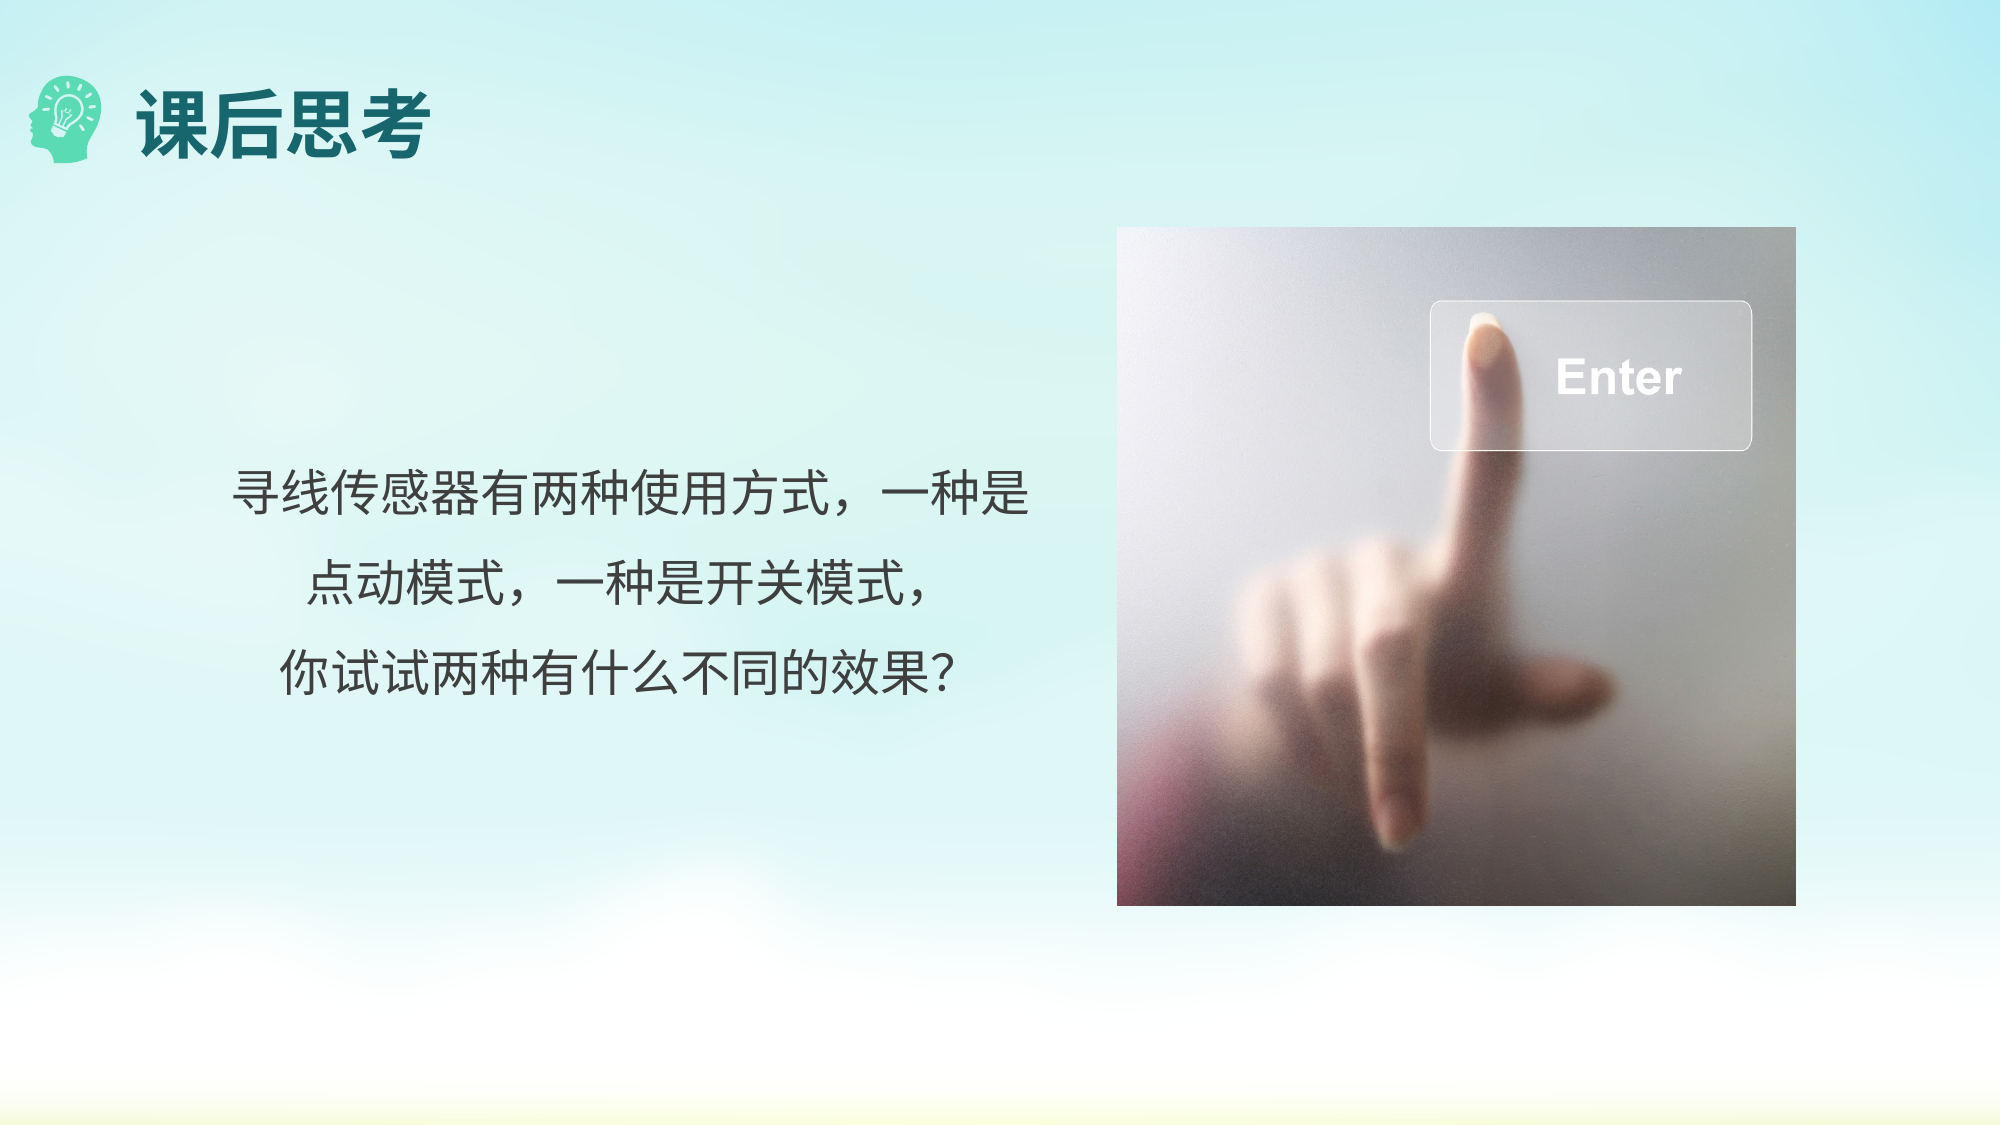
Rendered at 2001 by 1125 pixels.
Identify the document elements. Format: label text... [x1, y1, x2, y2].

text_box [28, 73, 105, 164]
picture [0, 0, 2001, 1125]
text_box 课后思考 [84, 61, 1292, 176]
text_box 寻线传感器有两种使用方式，一种是 点动模式，一种是开关模式， 你试试两种有什么不同的效果？ [142, 423, 1117, 709]
